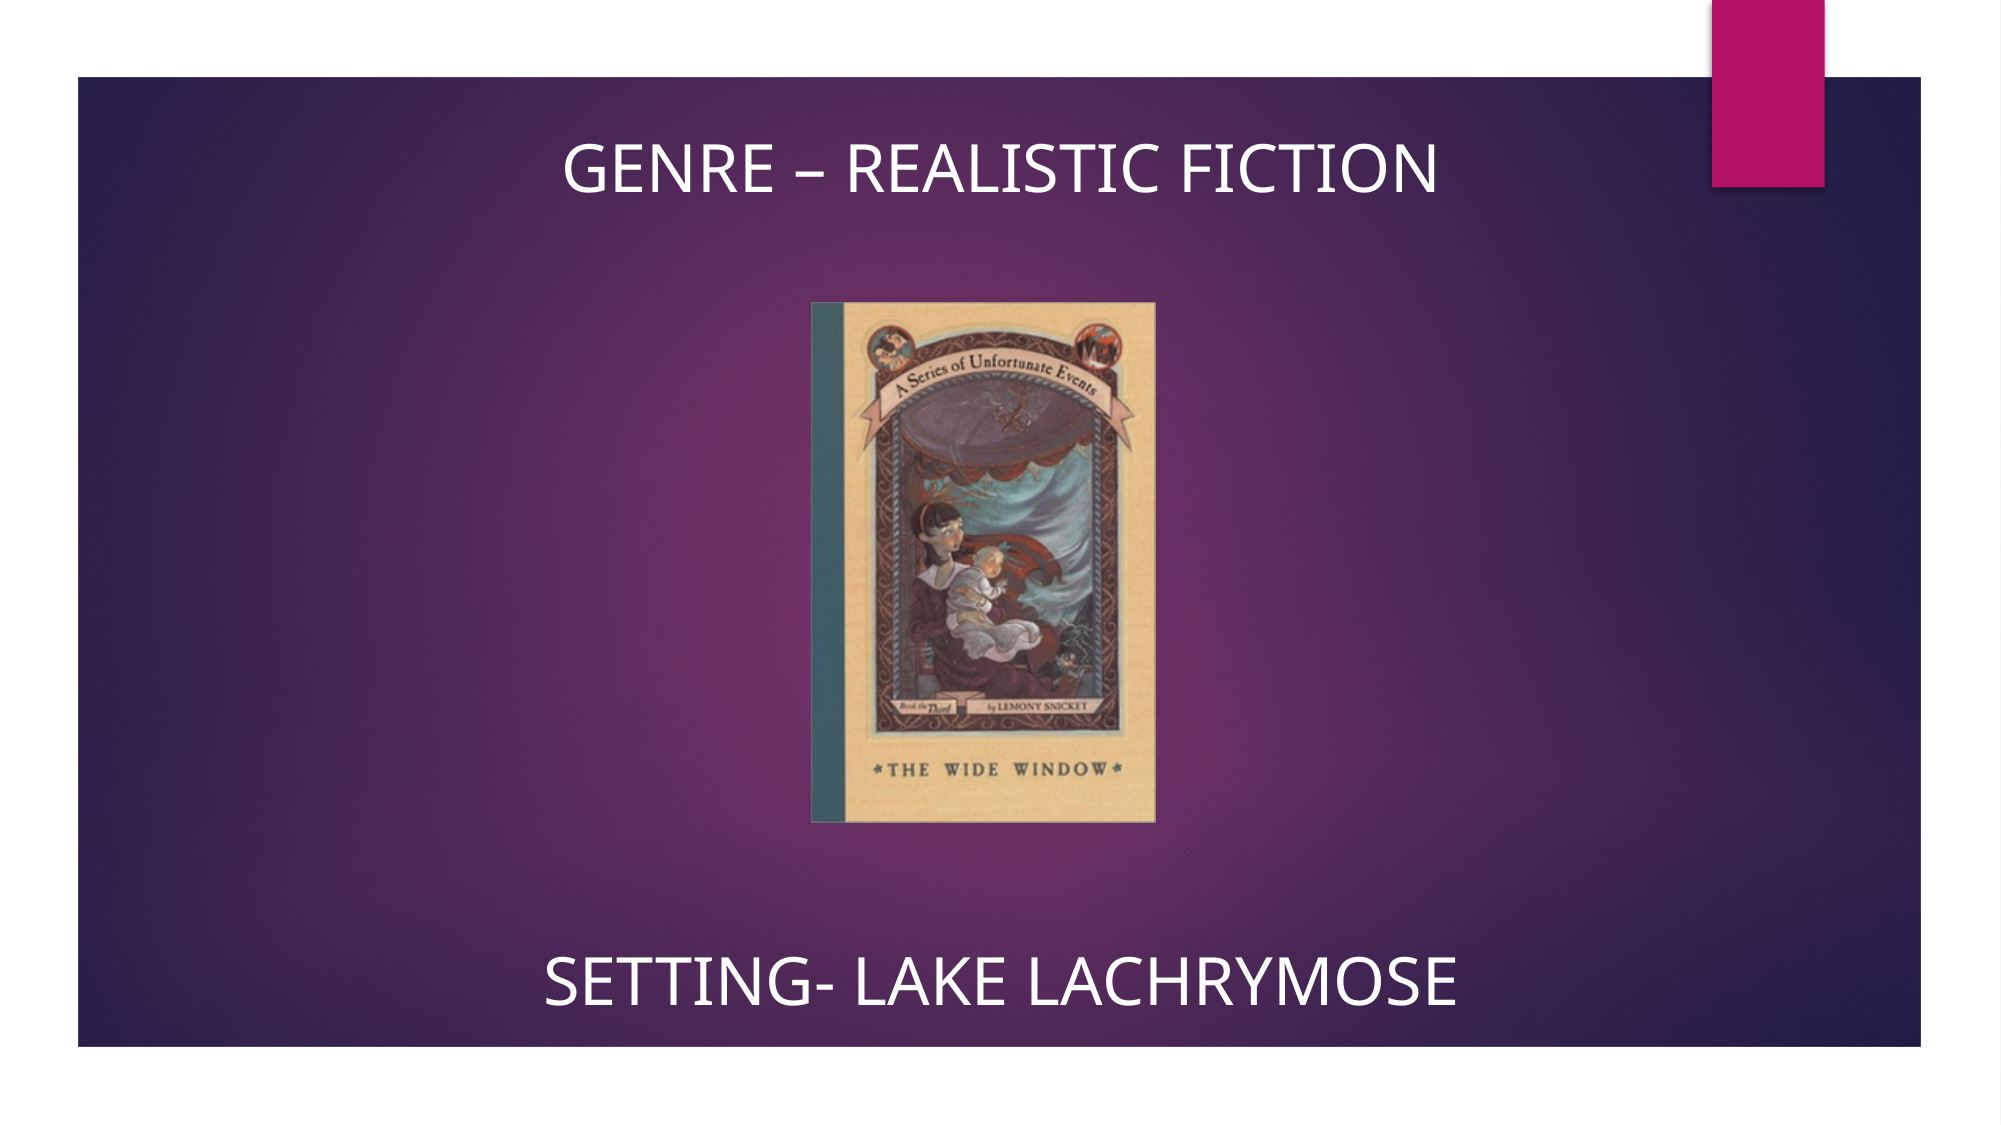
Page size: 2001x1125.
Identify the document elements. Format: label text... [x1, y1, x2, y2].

text_box GENRE – REALISTIC FICTION [476, 118, 1527, 214]
text_box SETTING- LAKE LACHRYMOSE [399, 931, 1604, 1027]
picture [811, 302, 1156, 823]
